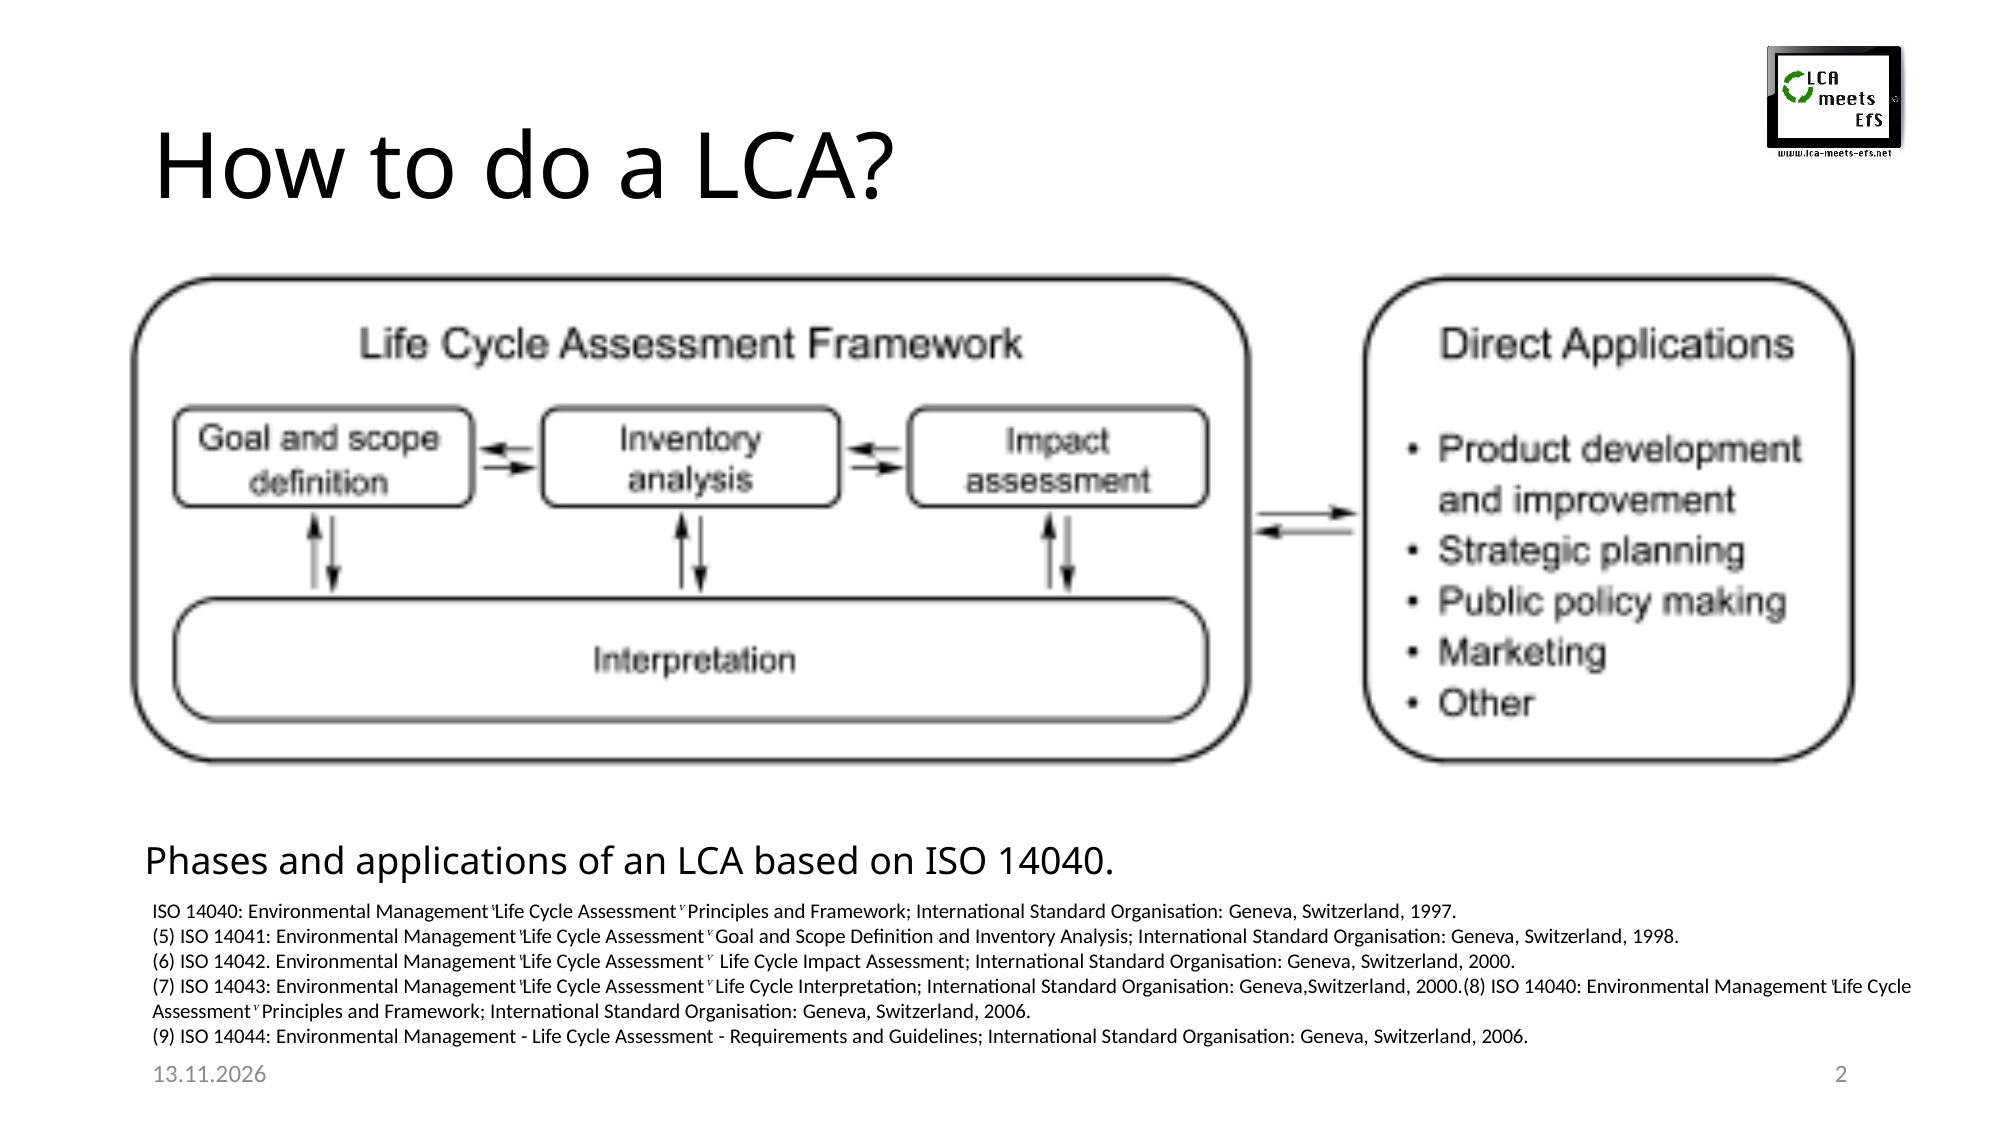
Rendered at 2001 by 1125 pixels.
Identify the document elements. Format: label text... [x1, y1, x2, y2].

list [55, 248, 1906, 798]
picture [1764, 45, 1906, 157]
text_box ISO 14040: Environmental ManagementLife Cycle Assessment Principles and Framework; International Standard Organisation: Geneva, Switzerland, 1997. (5) ISO 14041: Environmental ManagementLife Cycle Assessment Goal and Scope Definition and Inventory Analysis; International Standard Organisation: Geneva, Switzerland, 1998. (6) ISO 14042. Environmental ManagementLife Cycle Assessment Life Cycle Impact Assessment; International Standard Organisation: Geneva, Switzerland, 2000. (7) ISO 14043: Environmental ManagementLife Cycle Assessment Life Cycle Interpretation; International Standard Organisation: Geneva,Switzerland, 2000.(8) ISO 14040: Environmental ManagementLife Cycle Assessment Principles and Framework; International Standard Organisation: Geneva, Switzerland, 2006. (9) ISO 14044: Environmental Management - Life Cycle Assessment - Requirements and Guidelines; International Standard Organisation: Geneva, Switzerland, 2006. [137, 890, 1945, 1055]
title How to do a LCA? [137, 59, 1863, 248]
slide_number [137, 1042, 588, 1103]
text_box Phases and applications of an LCA based on ISO 14040. [129, 829, 1131, 890]
slide_number 2 [1412, 1042, 1863, 1103]
